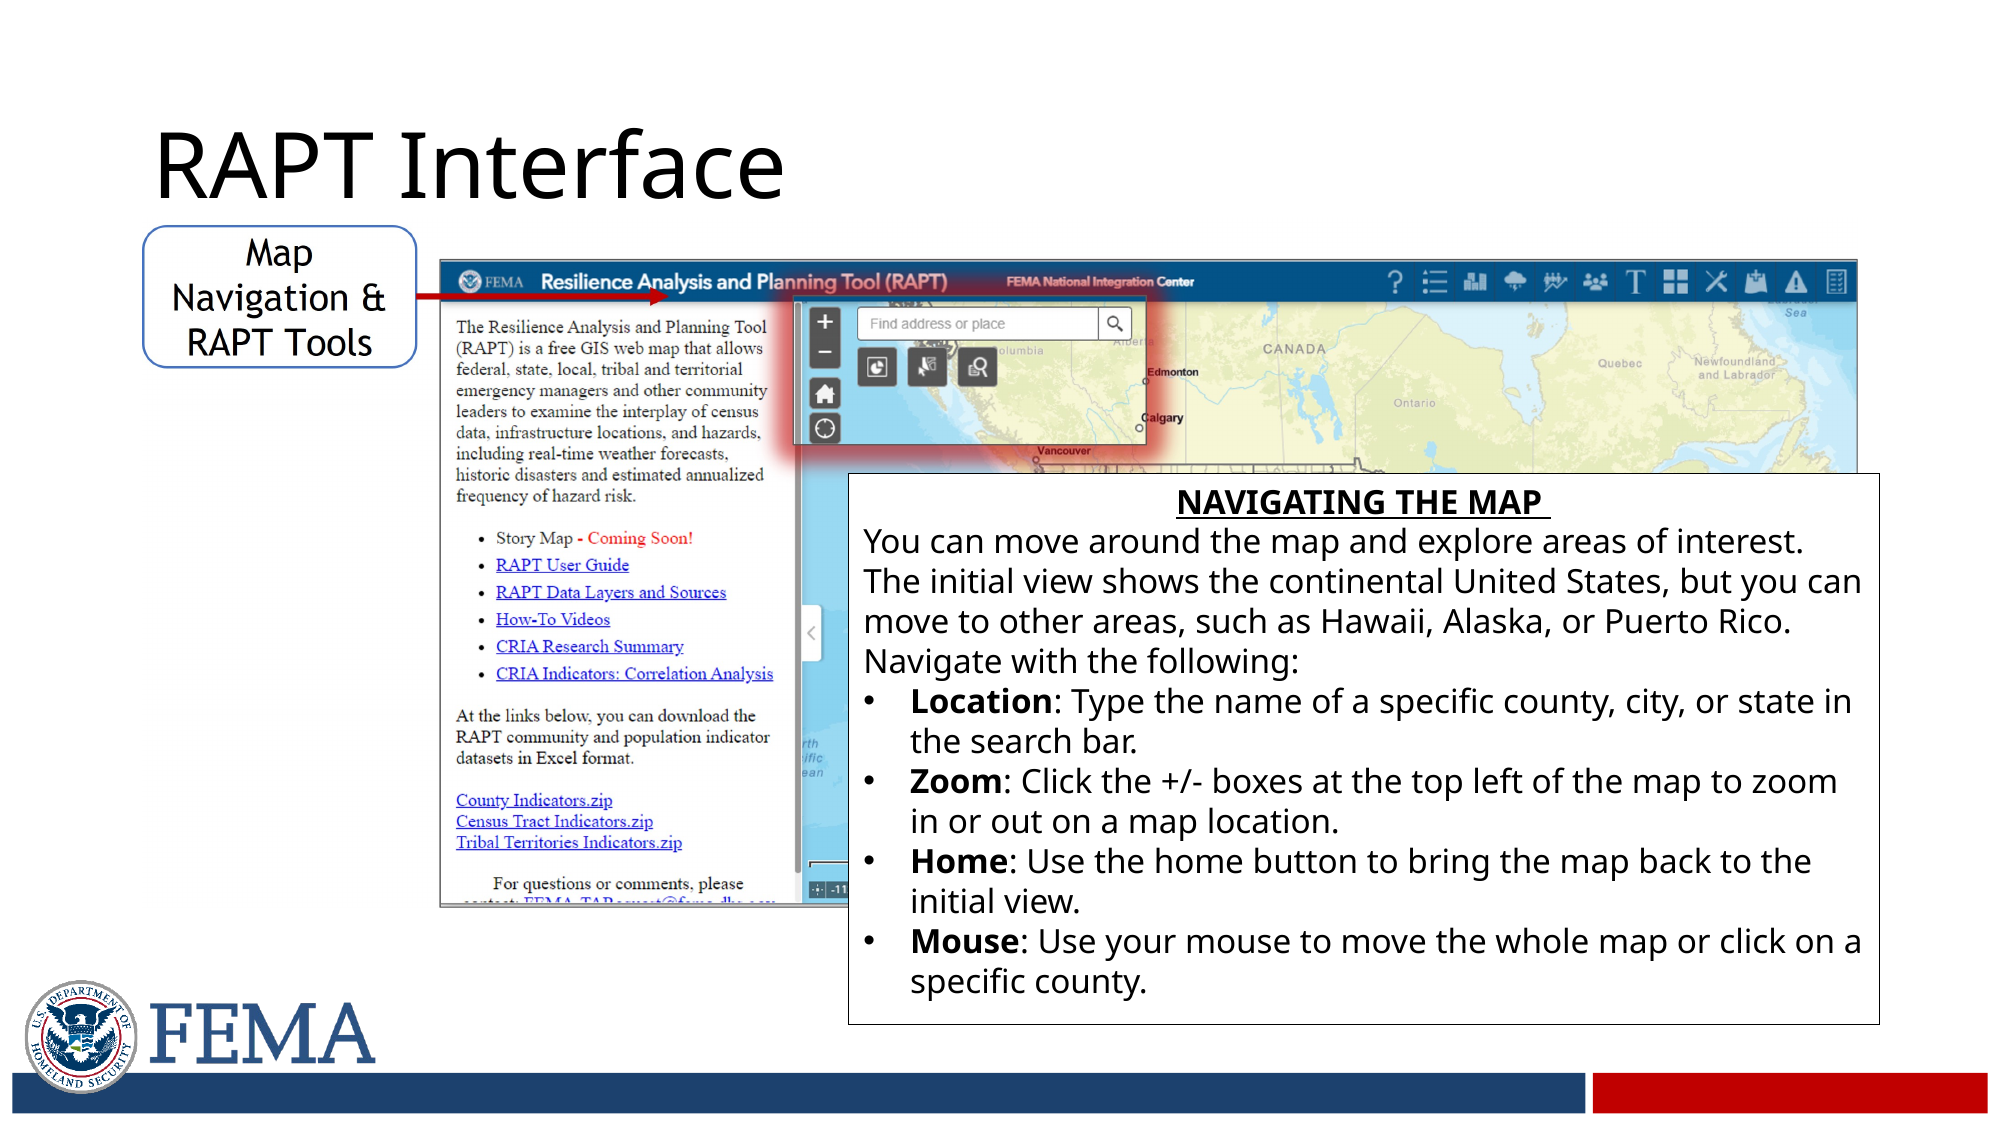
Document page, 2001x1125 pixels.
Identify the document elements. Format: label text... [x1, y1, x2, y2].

picture [24, 980, 138, 1094]
picture [147, 999, 376, 1075]
list NAVIGATING THE MAP You can move around the map and explore areas of interest. The initial view shows the continental United States, but you can move to other areas, such as Hawaii, Alaska, or Puerto Rico. Navigate with the following: Location: Type the name of a specific county, city, or state in the search bar. Zoom: Click the +/- boxes at the top left of the map to zoom in or out on a map location. Home: Use the home button to bring the map back to the initial view. Mouse: Use your mouse to move the whole map or click on a specific county. [848, 473, 1880, 1025]
picture [141, 217, 1858, 908]
title RAPT Interface [137, 59, 1863, 278]
